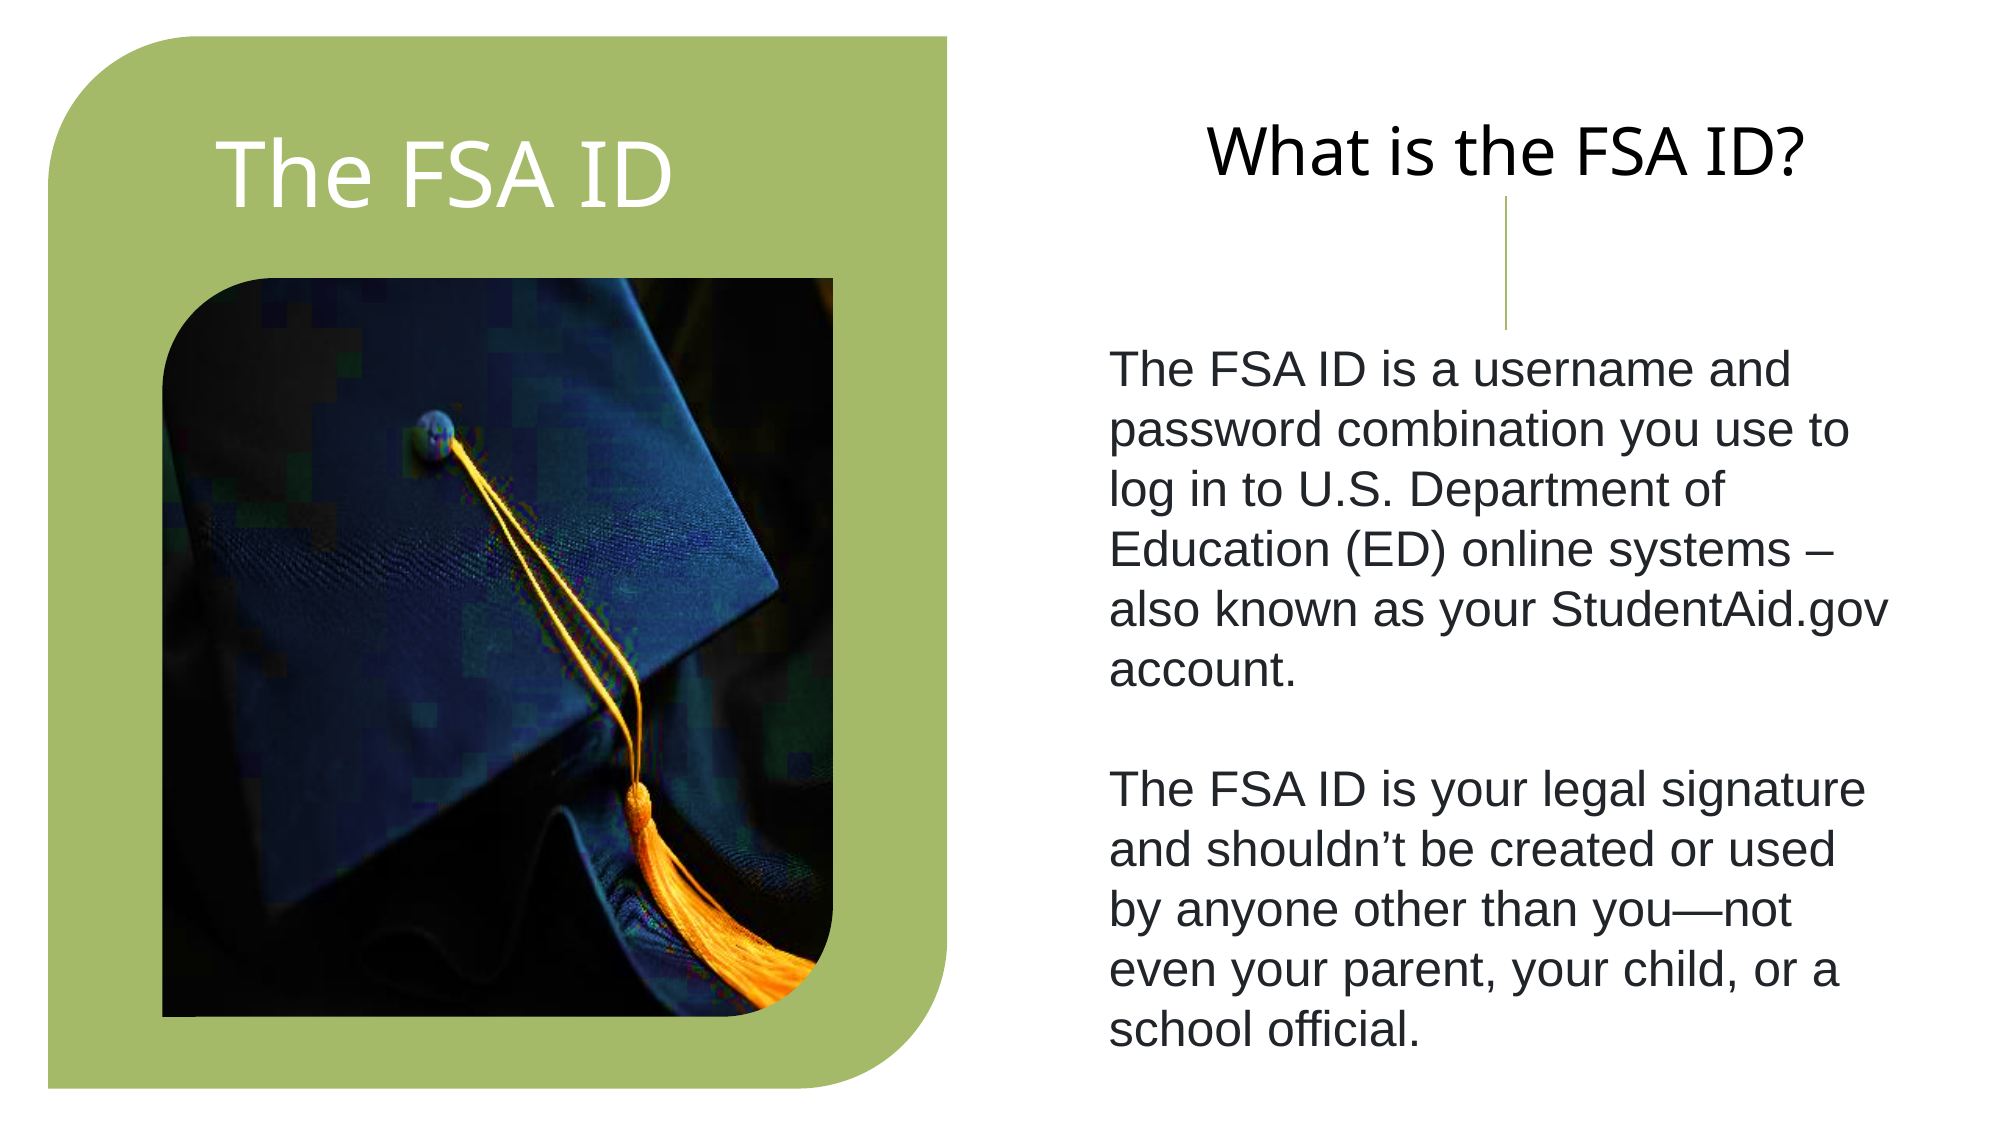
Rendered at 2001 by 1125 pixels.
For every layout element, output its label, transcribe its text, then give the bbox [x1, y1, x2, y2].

text_box The FSA ID [200, 108, 795, 233]
picture [162, 278, 833, 1017]
text_box The FSA ID is a username and password combination you use to log in to U.S. Department of Education (ED) online systems – also known as your StudentAid.gov account. The FSA ID is your legal signature and shouldn’t be created or used by anyone other than you—not even your parent, your child, or a school official. [1094, 329, 1919, 1065]
text_box [48, 36, 948, 1089]
text_box What is the FSA ID? [1094, 101, 1919, 197]
